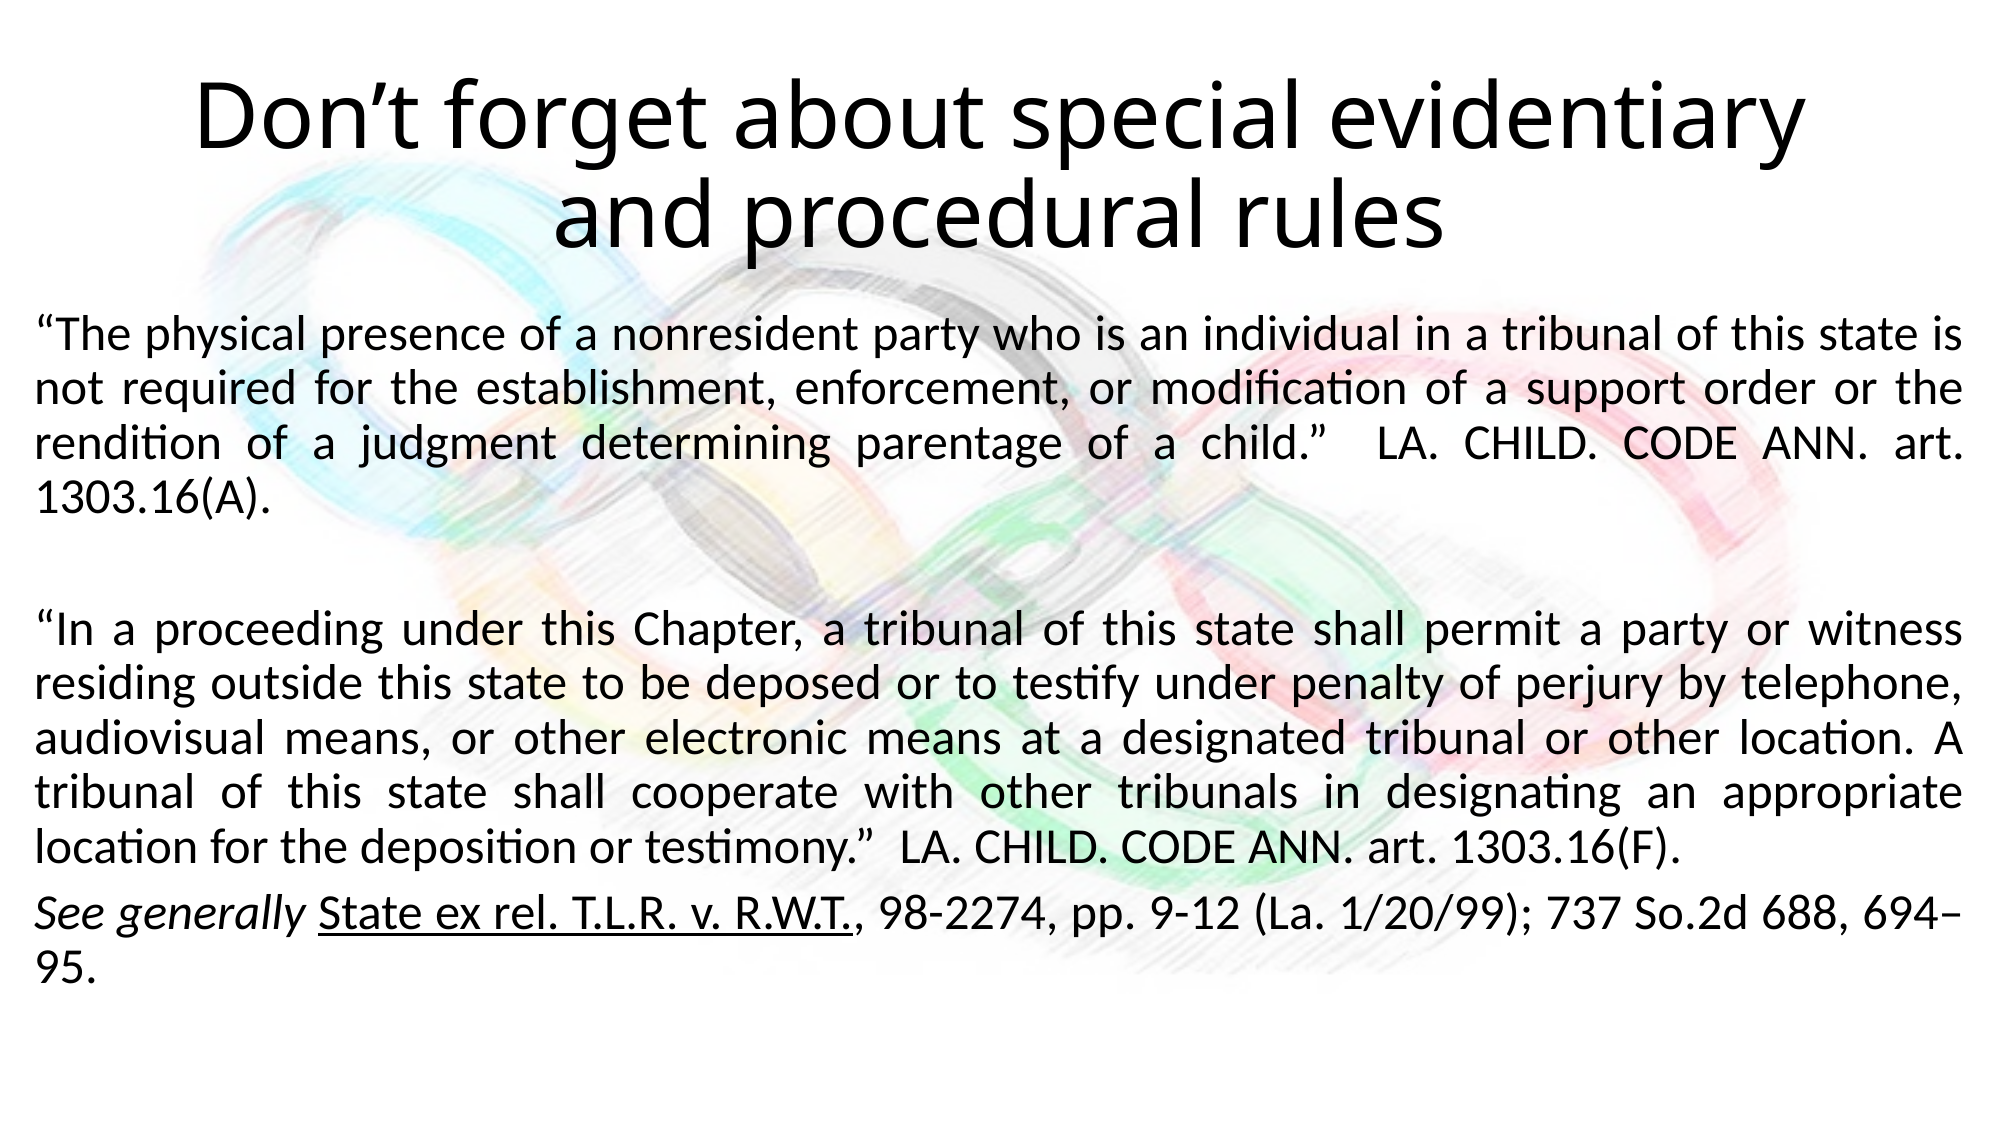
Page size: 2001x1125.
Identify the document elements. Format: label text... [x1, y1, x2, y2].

list “The physical presence of a nonresident party who is an individual in a tribunal of this state is not required for the establishment, enforcement, or modification of a support order or the rendition of a judgment determining parentage of a child.” La. Child. Code Ann. art. 1303.16(A). “In a proceeding under this Chapter, a tribunal of this state shall permit a party or witness residing outside this state to be deposed or to testify under penalty of perjury by telephone, audiovisual means, or other electronic means at a designated tribunal or other location. A tribunal of this state shall cooperate with other tribunals in designating an appropriate location for the deposition or testimony.” La. Child. Code Ann. art. 1303.16(F). See generally State ex rel. T.L.R. v. R.W.T., 98-2274, pp. 9-12 (La. 1/20/99); 737 So.2d 688, 694–95. [19, 299, 1980, 1014]
title Don’t forget about special evidentiary and procedural rules [137, 59, 1863, 278]
